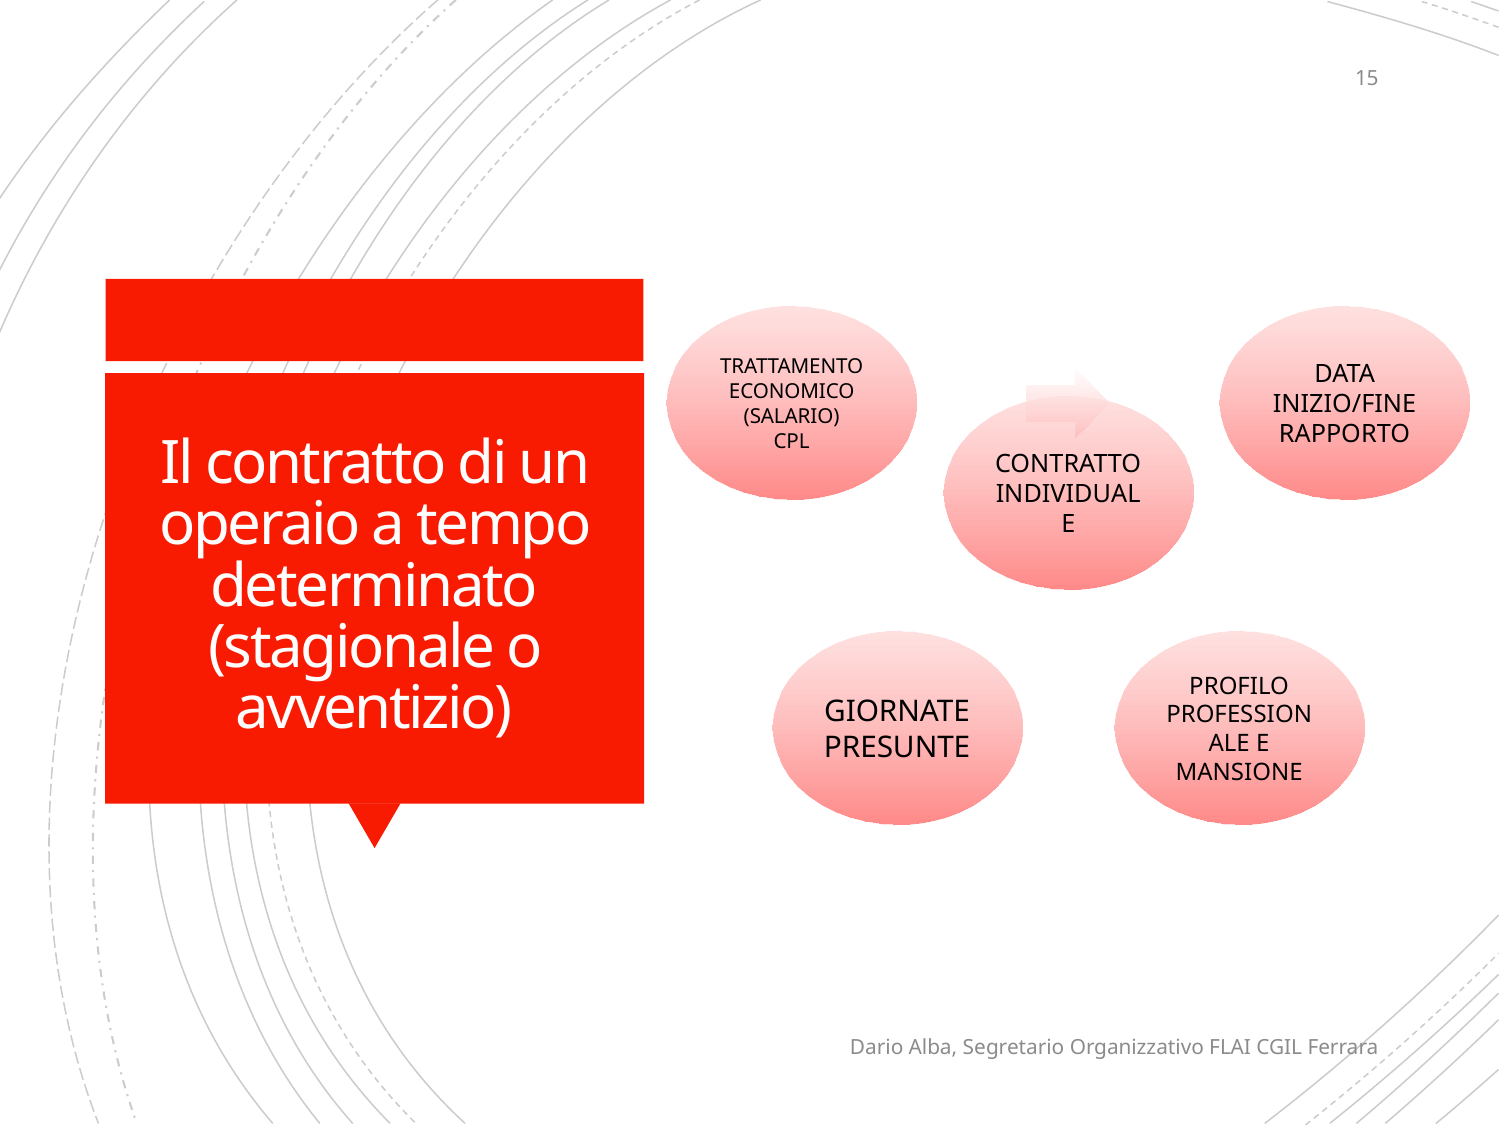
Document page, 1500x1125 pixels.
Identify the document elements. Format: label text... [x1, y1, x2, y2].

footer Dario Alba, Segretario Organizzativo FLAI CGIL Ferrara [105, 1021, 1394, 1074]
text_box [567, 104, 1500, 881]
slide_number 15 [1281, 52, 1394, 104]
title Il contratto di un operaio a tempo determinato (stagionale o avventizio) [118, 385, 567, 790]
